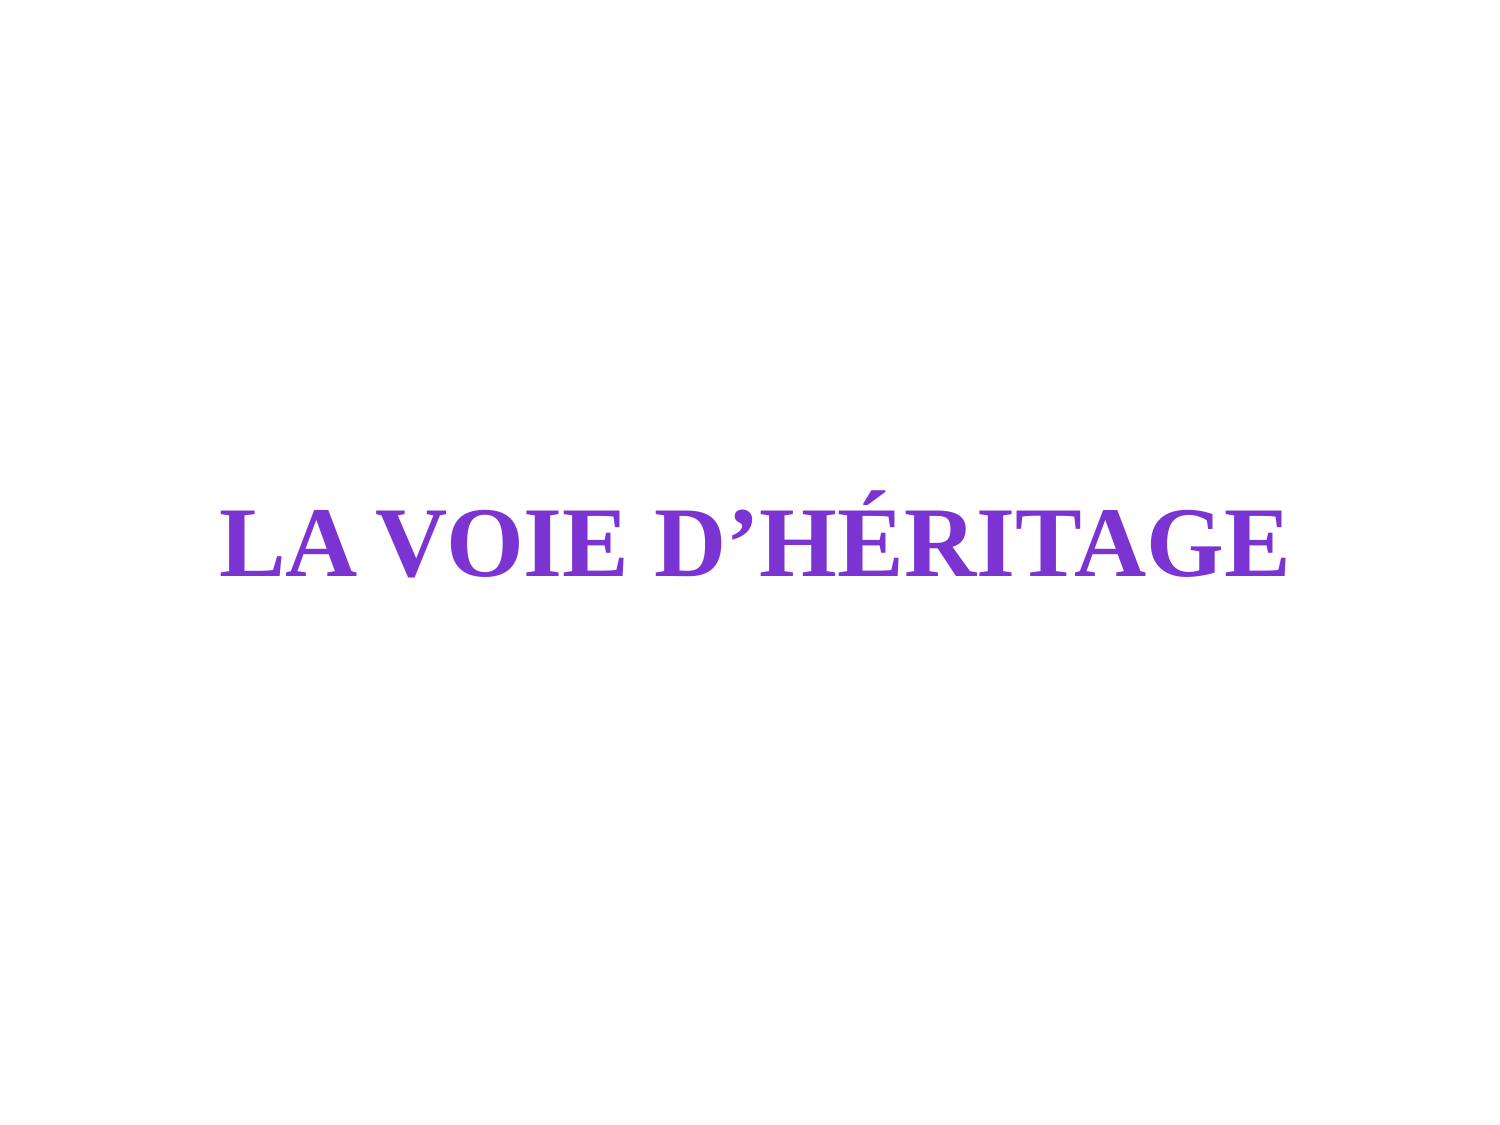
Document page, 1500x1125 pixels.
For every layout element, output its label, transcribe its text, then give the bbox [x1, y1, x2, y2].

text_box La voie d’héritage [204, 468, 1332, 604]
